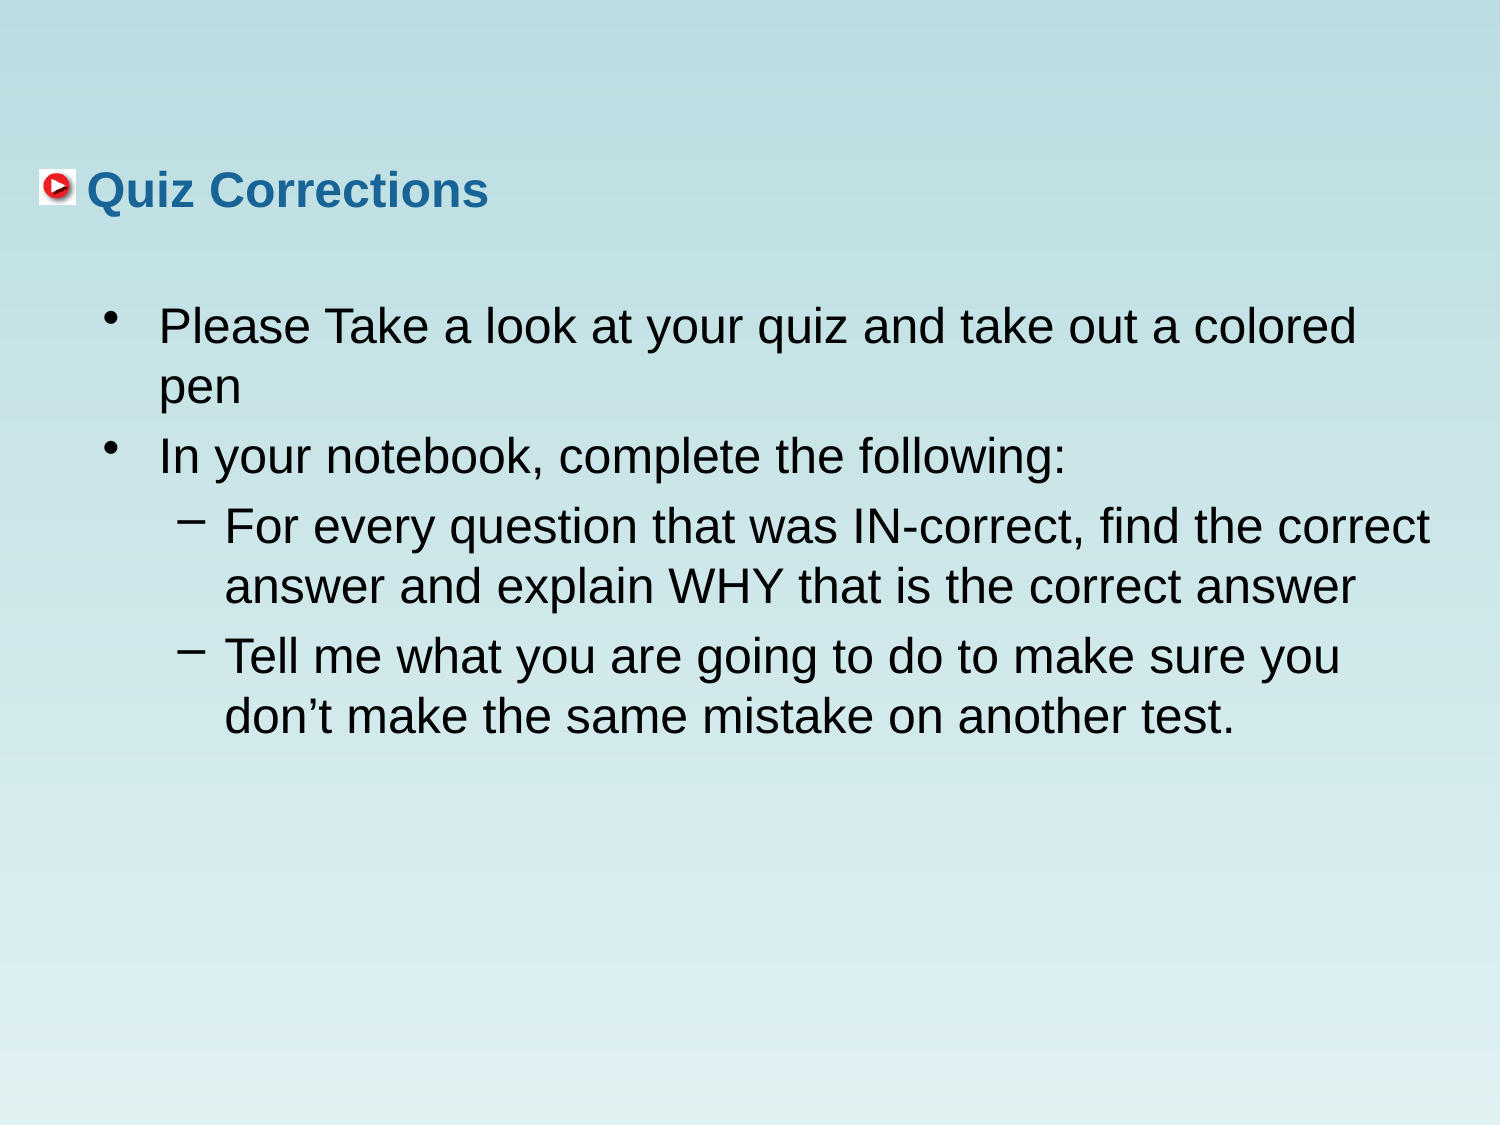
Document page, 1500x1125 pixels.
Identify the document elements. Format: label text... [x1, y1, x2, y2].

title Quiz Corrections [24, 149, 1450, 225]
list Please Take a look at your quiz and take out a colored pen In your notebook, complete the following: For every question that was IN-correct, find the correct answer and explain WHY that is the correct answer Tell me what you are going to do to make sure you don’t make the same mistake on another test. [87, 285, 1450, 835]
picture [39, 169, 76, 205]
